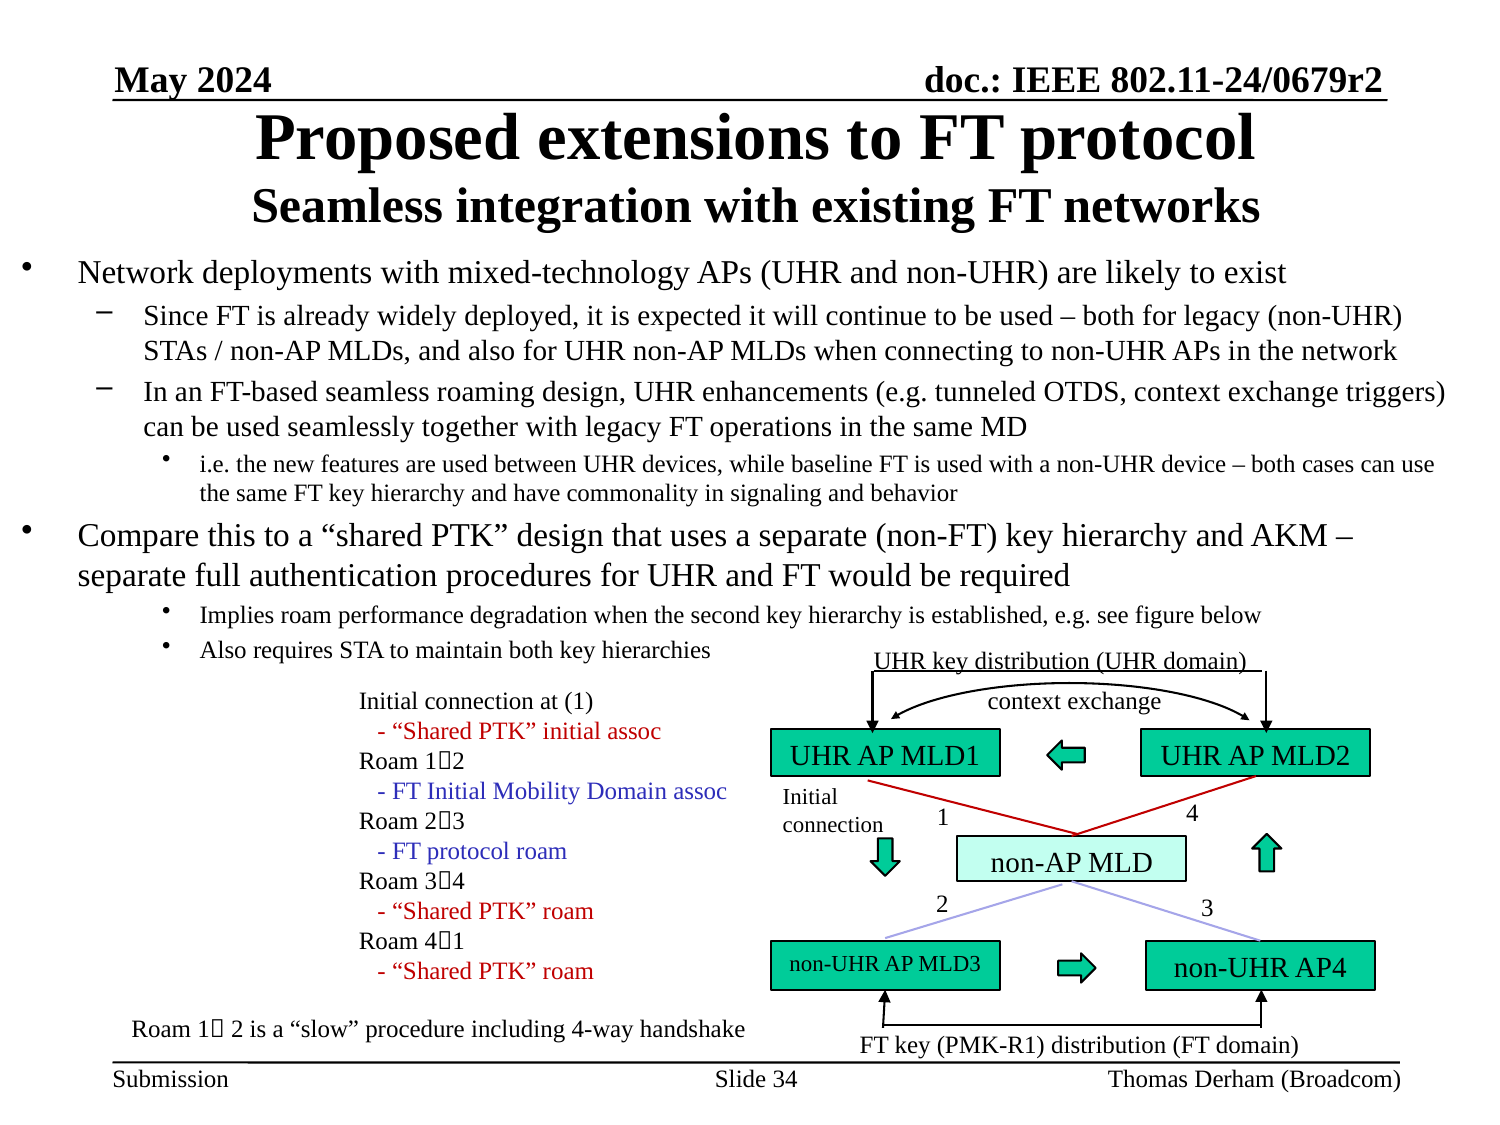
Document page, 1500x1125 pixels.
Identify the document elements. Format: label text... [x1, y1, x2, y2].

text_box non-UHR AP MLD3 [793, 940, 1000, 990]
text_box [891, 691, 1231, 746]
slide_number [114, 54, 274, 74]
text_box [1071, 881, 1261, 941]
text_box [1047, 740, 1085, 770]
text_box UHR AP MLD2 [1141, 729, 1371, 777]
text_box FT key (PMK-R1) distribution (FT domain) [844, 1021, 1320, 1066]
title Proposed extensions to FT protocol Seamless integration with existing FT networks [0, 74, 1500, 251]
list Network deployments with mixed-technology APs (UHR and non-UHR) are likely to exist Since FT is already widely deployed, it is expected it will continue to be used – both for legacy (non-UHR) STAs / non-AP MLDs, and also for UHR non-AP MLDs when connecting to non-UHR APs in the network In an FT-based seamless roaming design, UHR enhancements (e.g. tunneled OTDS, context exchange triggers) can be used seamlessly together with legacy FT operations in the same MD i.e. the new features are used between UHR devices, while baseline FT is used with a non-UHR device – both cases can use the same FT key hierarchy and have commonality in signaling and behavior Compare this to a “shared PTK” design that uses a separate (non-FT) key hierarchy and AKM – separate full authentication procedures for UHR and FT would be required Implies roam performance degradation when the second key hierarchy is established, e.g. see figure below Also requires STA to maintain both key hierarchies [5, 251, 1469, 665]
text_box Roam 1 2 is a “slow” procedure including 4-way handshake [116, 974, 886, 1050]
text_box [867, 780, 1066, 835]
text_box context exchange [972, 683, 1253, 723]
text_box [870, 845, 900, 876]
text_box [1058, 953, 1096, 983]
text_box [1071, 775, 1257, 837]
text_box UHR AP MLD1 [793, 729, 1000, 777]
text_box non-UHR AP4 [1145, 940, 1375, 990]
text_box Initial connection at (1) - “Shared PTK” initial assoc Roam 12 - FT Initial Mobility Domain assoc Roam 23 - FT protocol roam Roam 34 - “Shared PTK” roam Roam 41 - “Shared PTK” roam [343, 677, 793, 974]
text_box Initial connection [768, 774, 929, 845]
footer Thomas Derham (Broadcom) [1103, 1061, 1402, 1093]
text_box [1252, 833, 1282, 872]
text_box UHR key distribution (UHR domain) [858, 637, 1353, 683]
slide_number Slide 34 [712, 1061, 800, 1093]
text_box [884, 884, 1063, 939]
text_box non-AP MLD [956, 843, 1187, 882]
